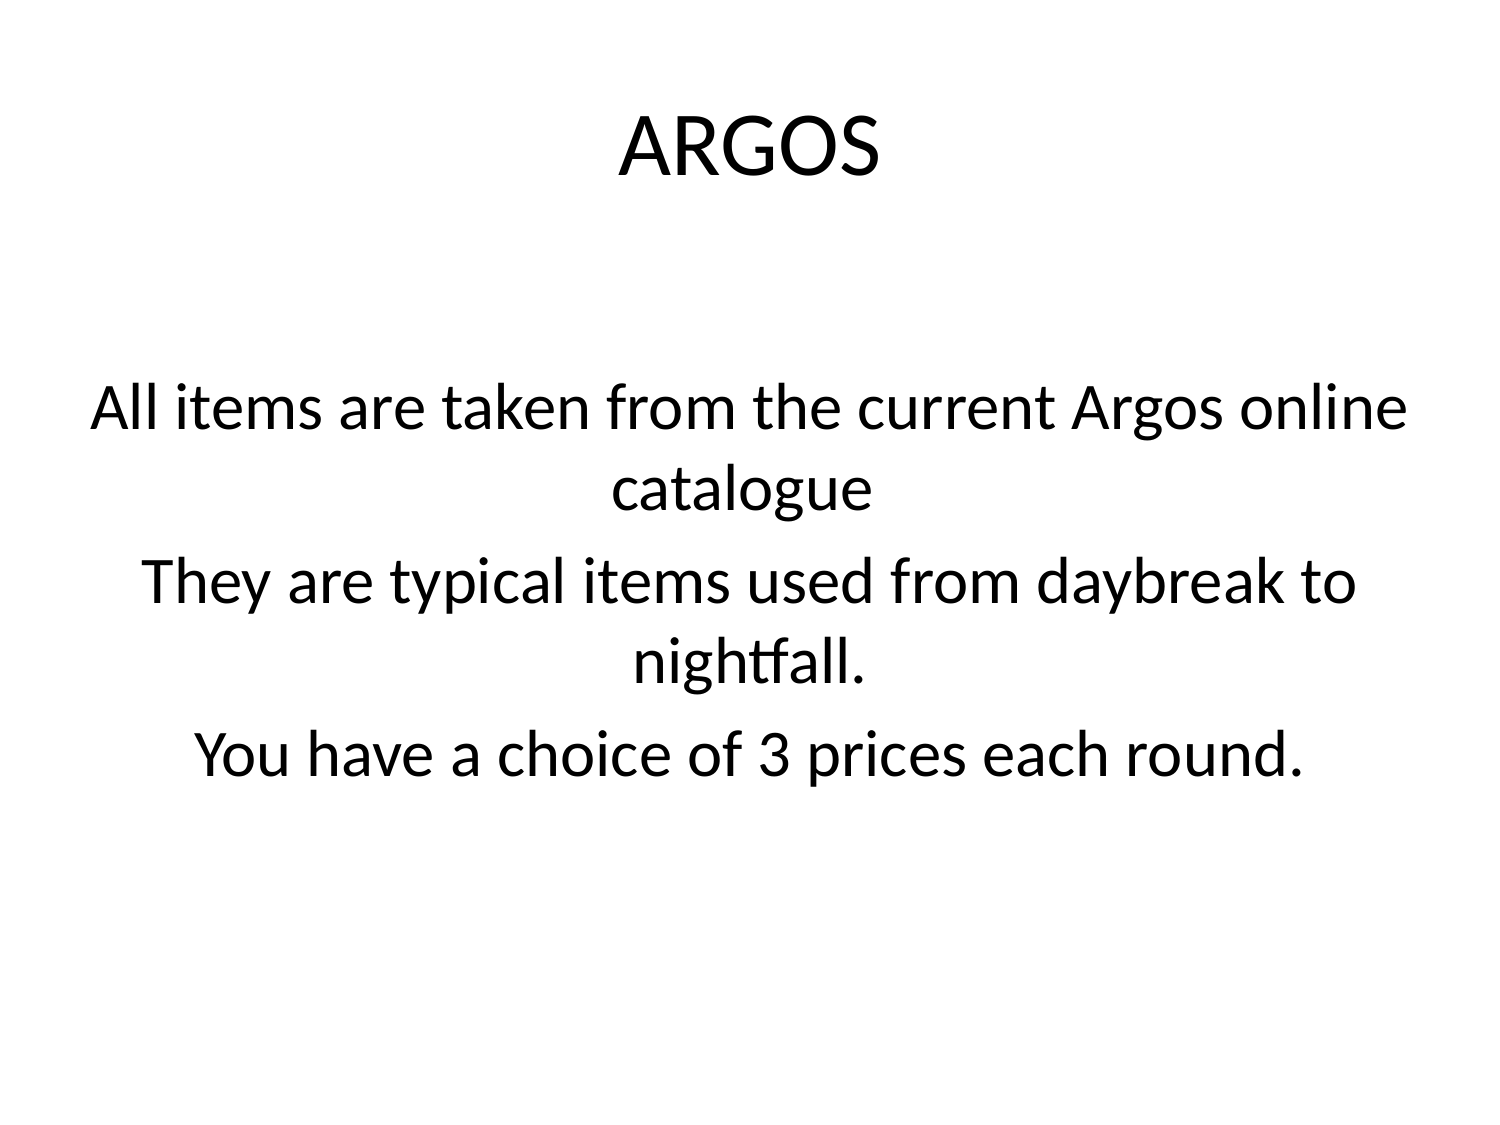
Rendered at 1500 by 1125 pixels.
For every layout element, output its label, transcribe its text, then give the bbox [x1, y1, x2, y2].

title ARGOS [75, 45, 1425, 233]
list All items are taken from the current Argos online catalogue They are typical items used from daybreak to nightfall. You have a choice of 3 prices each round. [75, 262, 1425, 1005]
